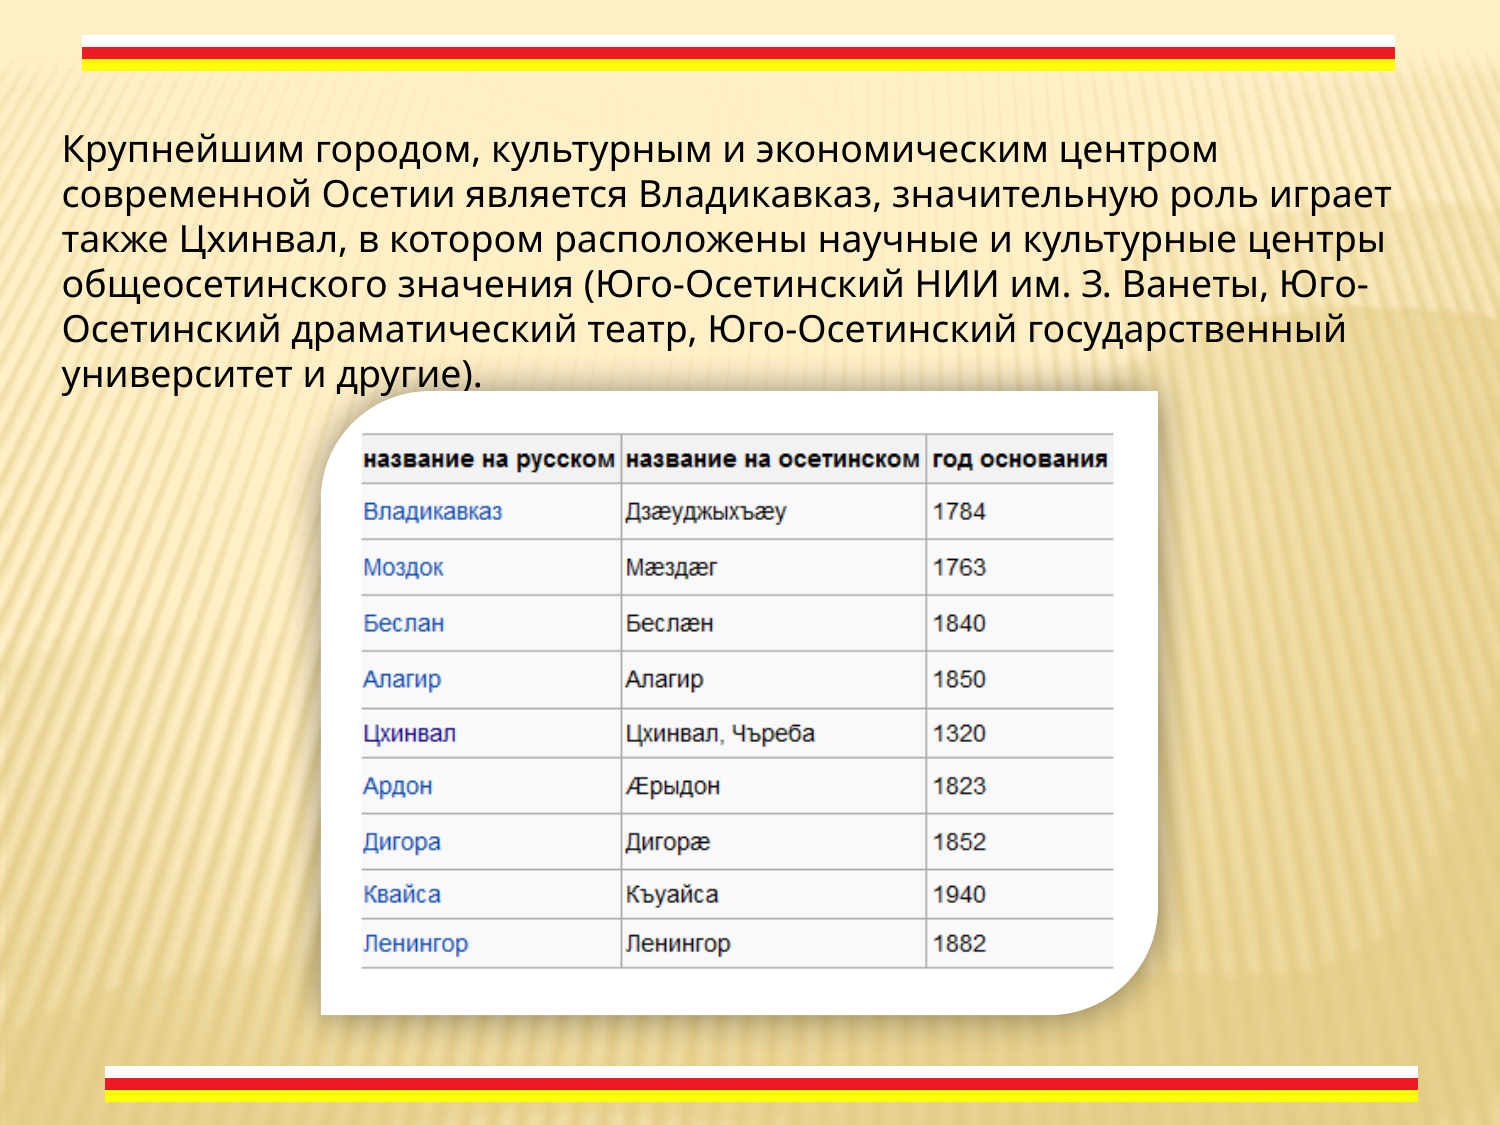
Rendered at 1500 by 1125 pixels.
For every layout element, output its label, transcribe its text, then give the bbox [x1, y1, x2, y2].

picture [81, 34, 1395, 71]
text_box Крупнейшим городом, культурным и экономическим центром современной Осетии является Владикавказ, значительную роль играет также Цхинвал, в котором расположены научные и культурные центры общеосетинского значения (Юго-Осетинский НИИ им. З. Ванеты, Юго-Осетинский драматический театр, Юго-Осетинский государственный университет и другие). [46, 117, 1430, 402]
picture [105, 1066, 1419, 1102]
picture [327, 398, 1151, 1009]
